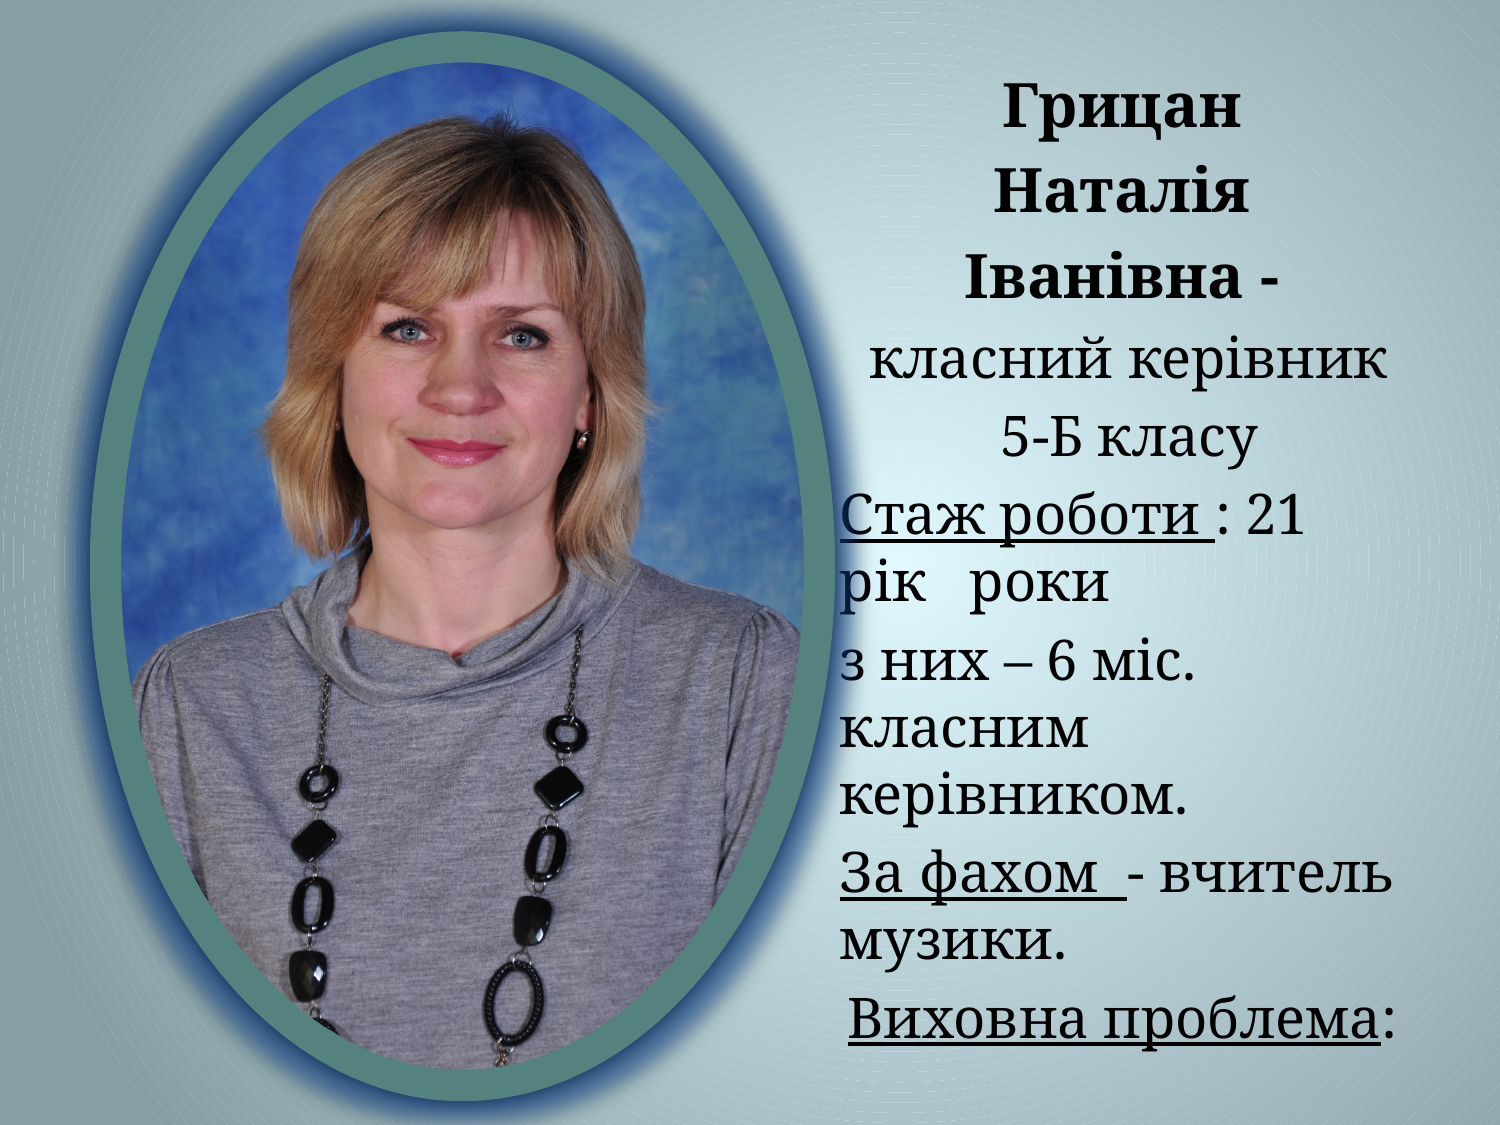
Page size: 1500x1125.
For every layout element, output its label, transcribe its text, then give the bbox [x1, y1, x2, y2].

list Грицан Наталія Іванівна - класний керівник 5-Б класу Стаж роботи : 21 рік роки з них – 6 міс. класним керівником. За фахом - вчитель музики. Виховна проблема: [832, 58, 1413, 1079]
picture [105, 46, 820, 1086]
